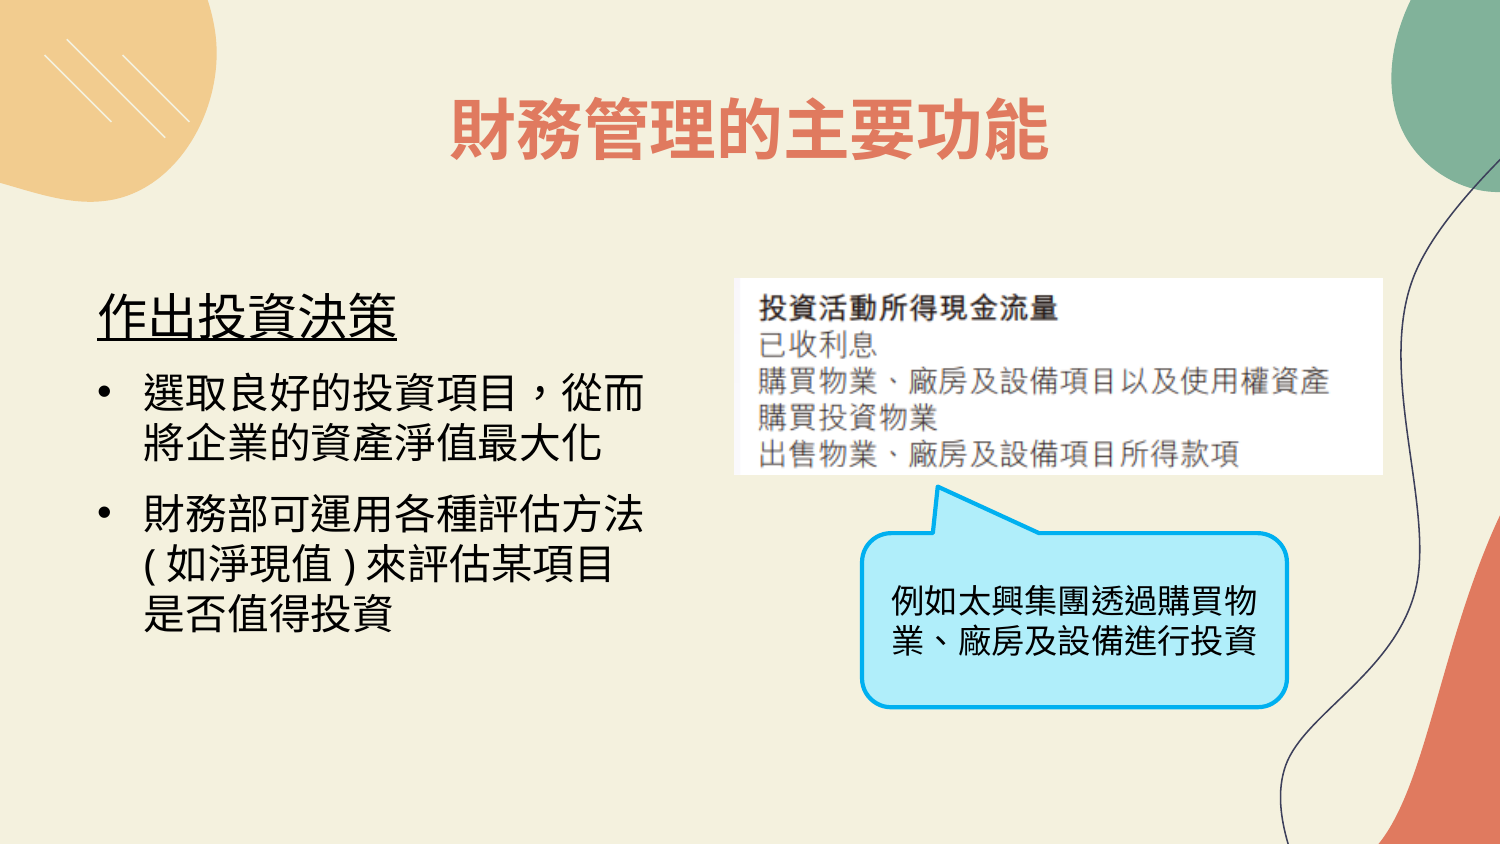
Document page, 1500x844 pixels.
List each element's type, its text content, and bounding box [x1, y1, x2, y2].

title 財務管理的主要功能 [116, 72, 1383, 167]
text_box 作出投資決策 選取良好的投資項目，從而將企業的資產淨值最大化 財務部可運用各種評估方法(如淨現值)來評估某項目是否值得投資 [65, 278, 670, 645]
text_box 例如太興集團透過購買物業、廠房及設備進行投資 [859, 484, 1290, 710]
picture [734, 278, 1384, 476]
